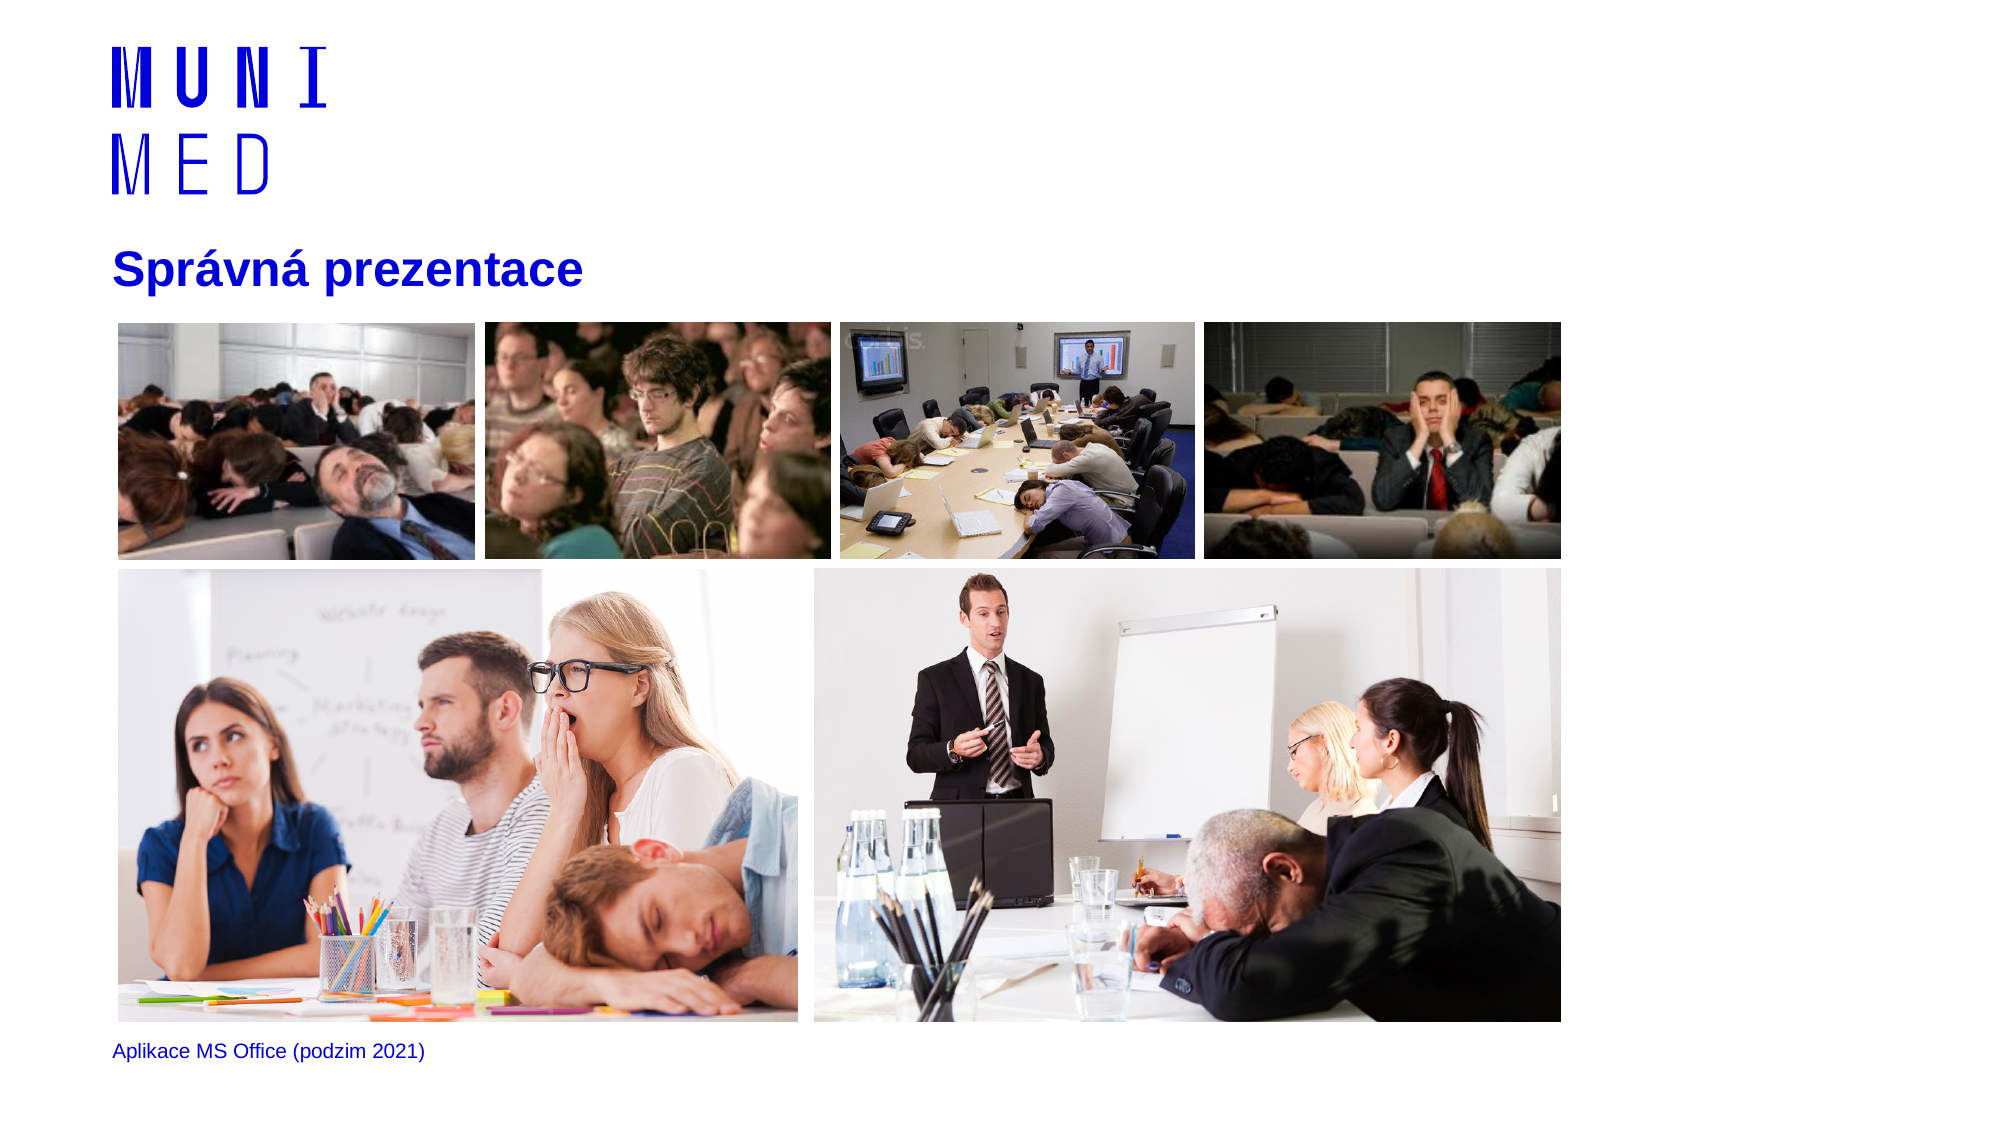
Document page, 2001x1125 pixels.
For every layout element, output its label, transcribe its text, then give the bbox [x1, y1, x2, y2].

picture [814, 568, 1561, 1022]
picture [118, 568, 798, 1022]
title Správná prezentace [112, 236, 1884, 331]
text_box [118, 322, 1561, 560]
text_box [275, 0, 870, 204]
footer Aplikace MS Office (podzim 2021) [112, 1021, 1412, 1063]
